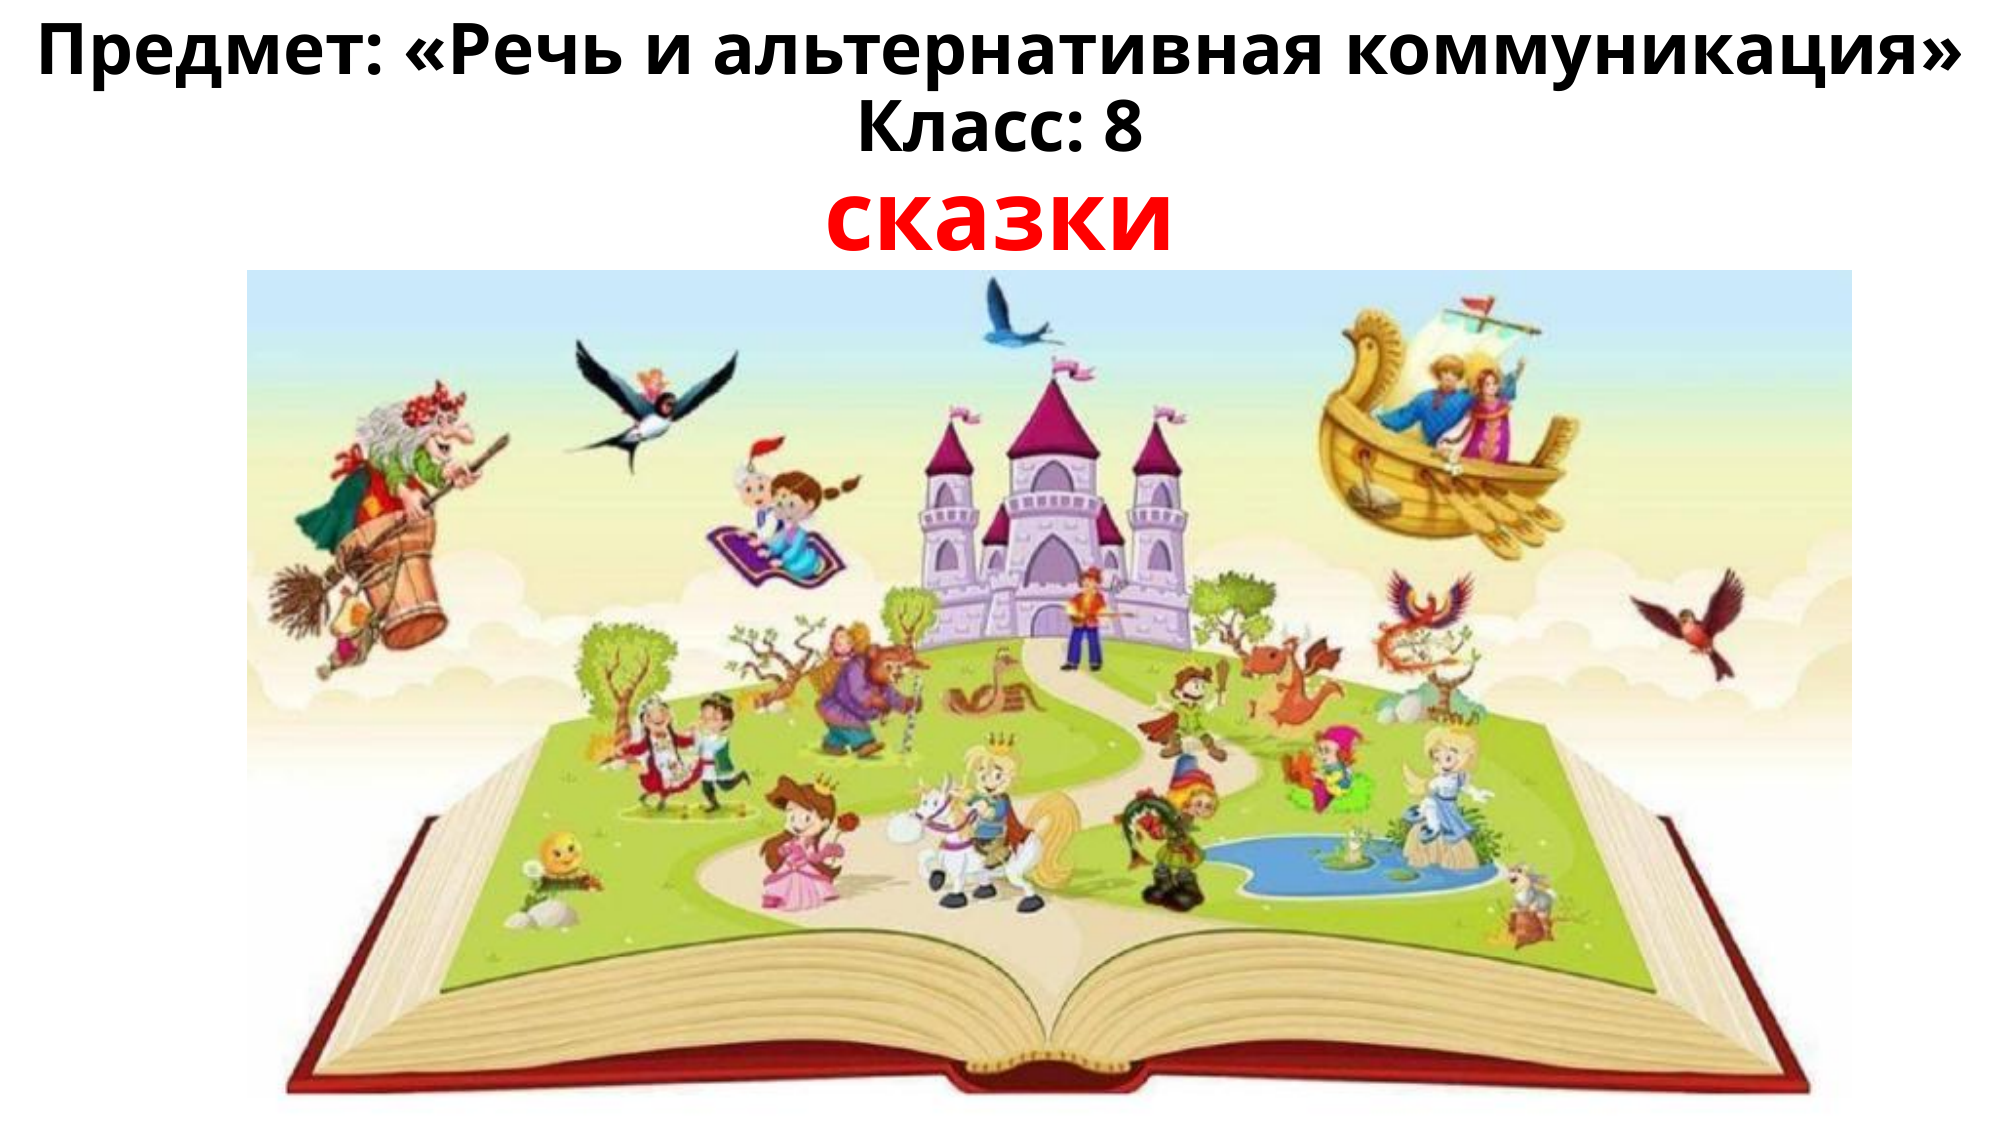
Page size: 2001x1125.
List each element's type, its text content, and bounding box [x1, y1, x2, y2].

title Предмет: «Речь и альтернативная коммуникация» Класс: 8 сказки [0, 0, 2000, 365]
picture [246, 270, 1852, 1125]
